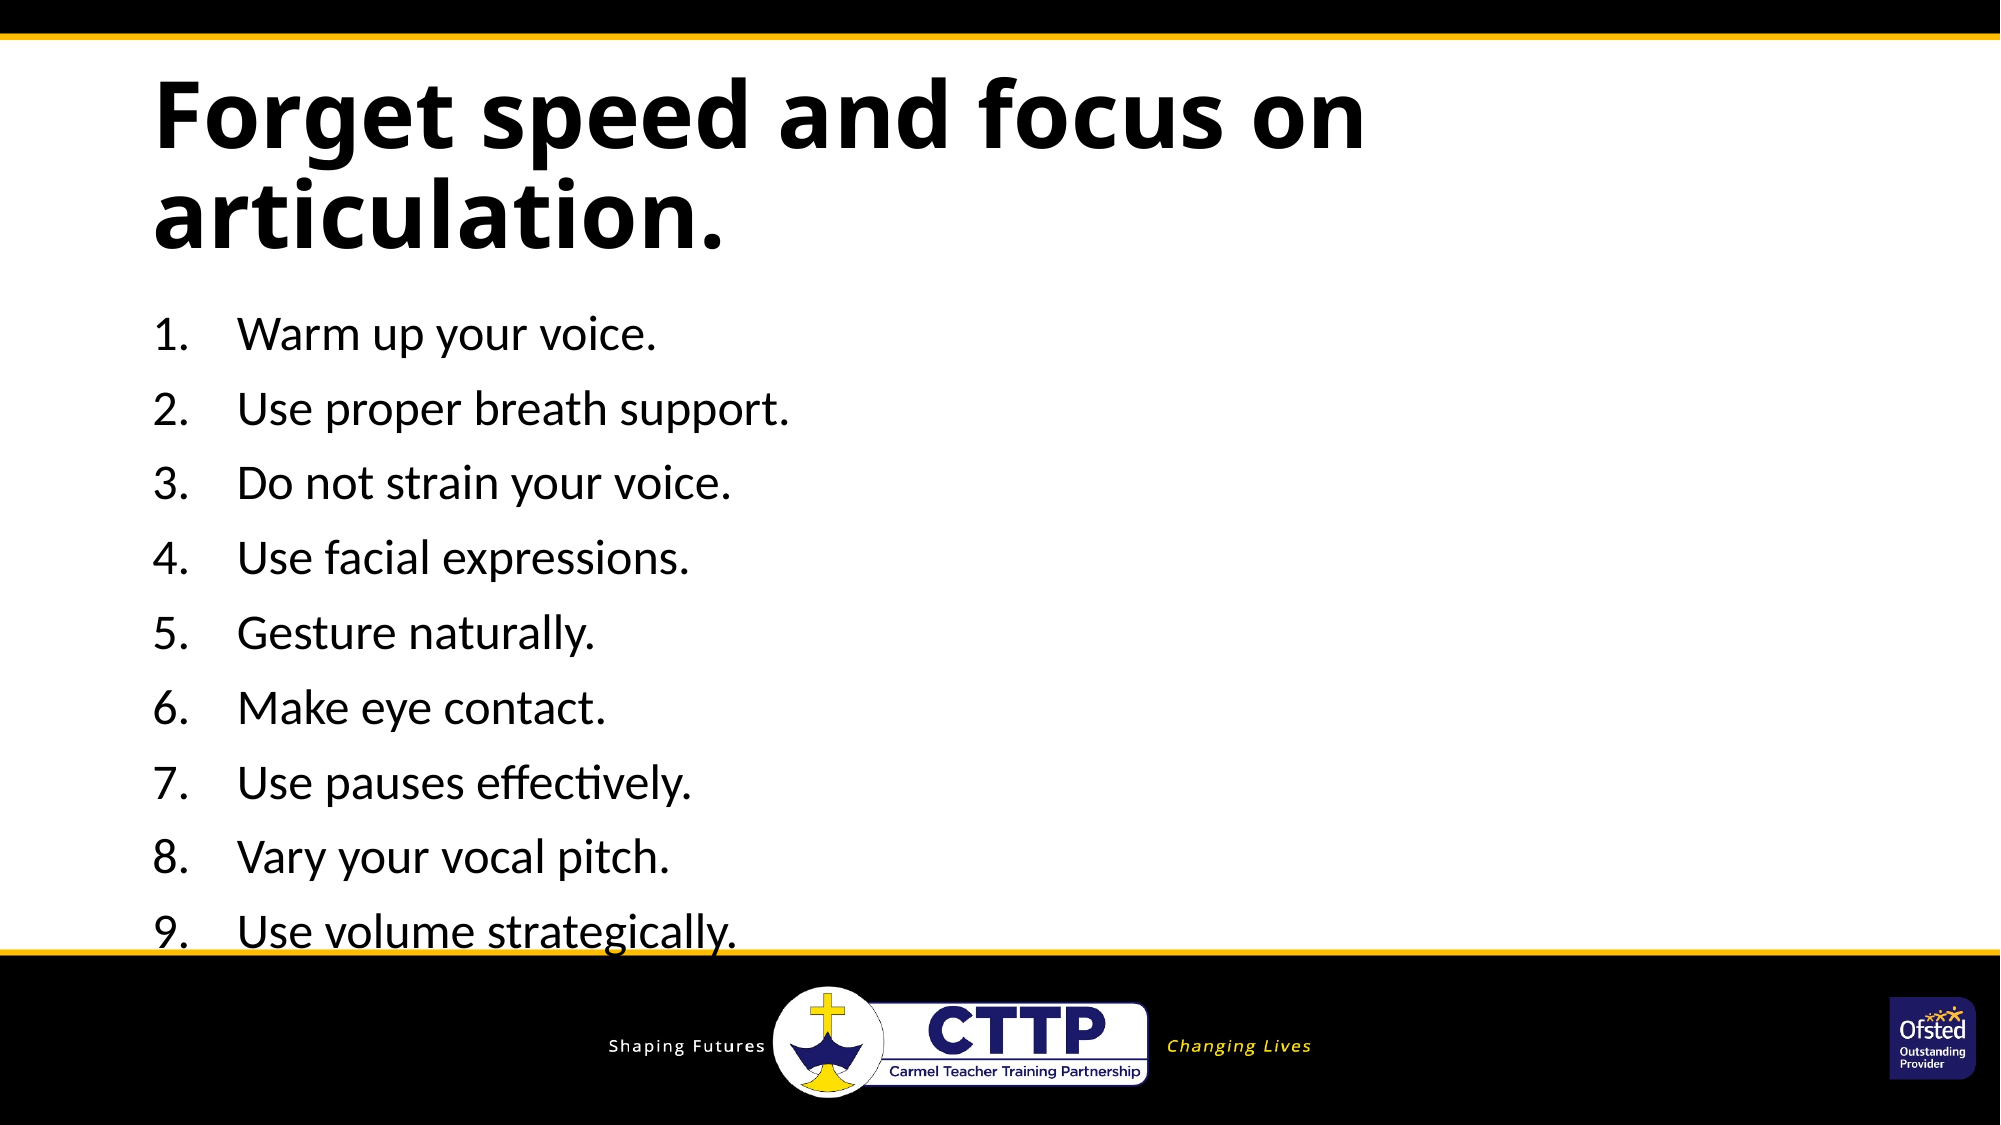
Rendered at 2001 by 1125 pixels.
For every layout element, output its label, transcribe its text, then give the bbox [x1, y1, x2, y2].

picture [0, 0, 2000, 1125]
title Forget speed and focus on articulation. [137, 59, 1863, 278]
list Warm up your voice. Use proper breath support. Do not strain your voice. Use facial expressions. Gesture naturally. Make eye contact. Use pauses effectively. Vary your vocal pitch. Use volume strategically. [137, 299, 1863, 1014]
